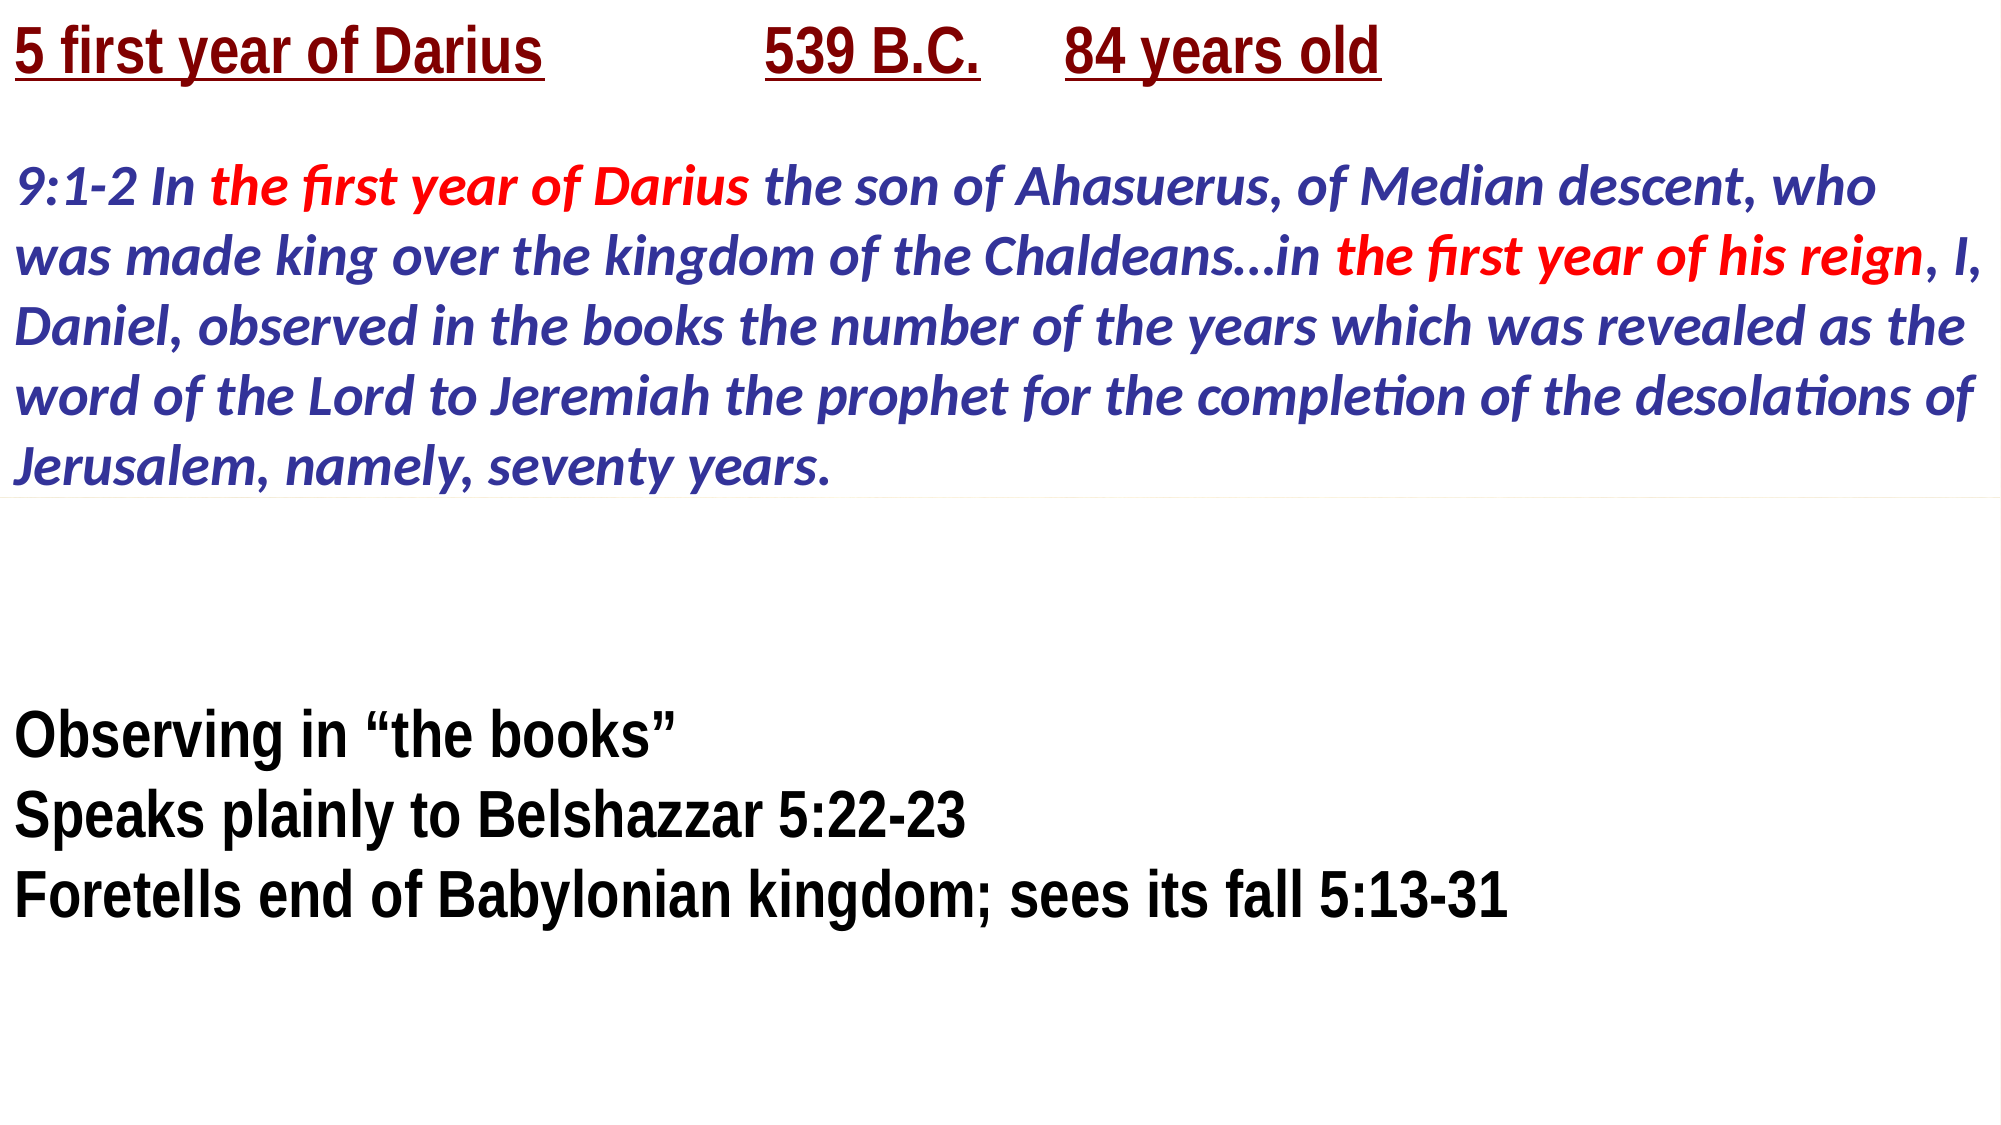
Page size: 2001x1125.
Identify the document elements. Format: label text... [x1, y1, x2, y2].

text_box [0, 338, 2000, 496]
text_box Observing in “the books” Speaks plainly to Belshazzar 5:22-23 Foretells end of Babylonian kingdom; sees its fall 5:13-31 [0, 496, 2000, 1125]
text_box 5 first year of Darius 539 B.C. 84 years old 9:1-2 In the first year of Darius the son of Ahasuerus, of Median descent, who was made king over the kingdom of the Chaldeans…in the first year of his reign, I, Daniel, observed in the books the number of the years which was revealed as the word of the Lord to Jeremiah the prophet for the completion of the desolations of Jerusalem, namely, seventy years. [0, 0, 2000, 338]
